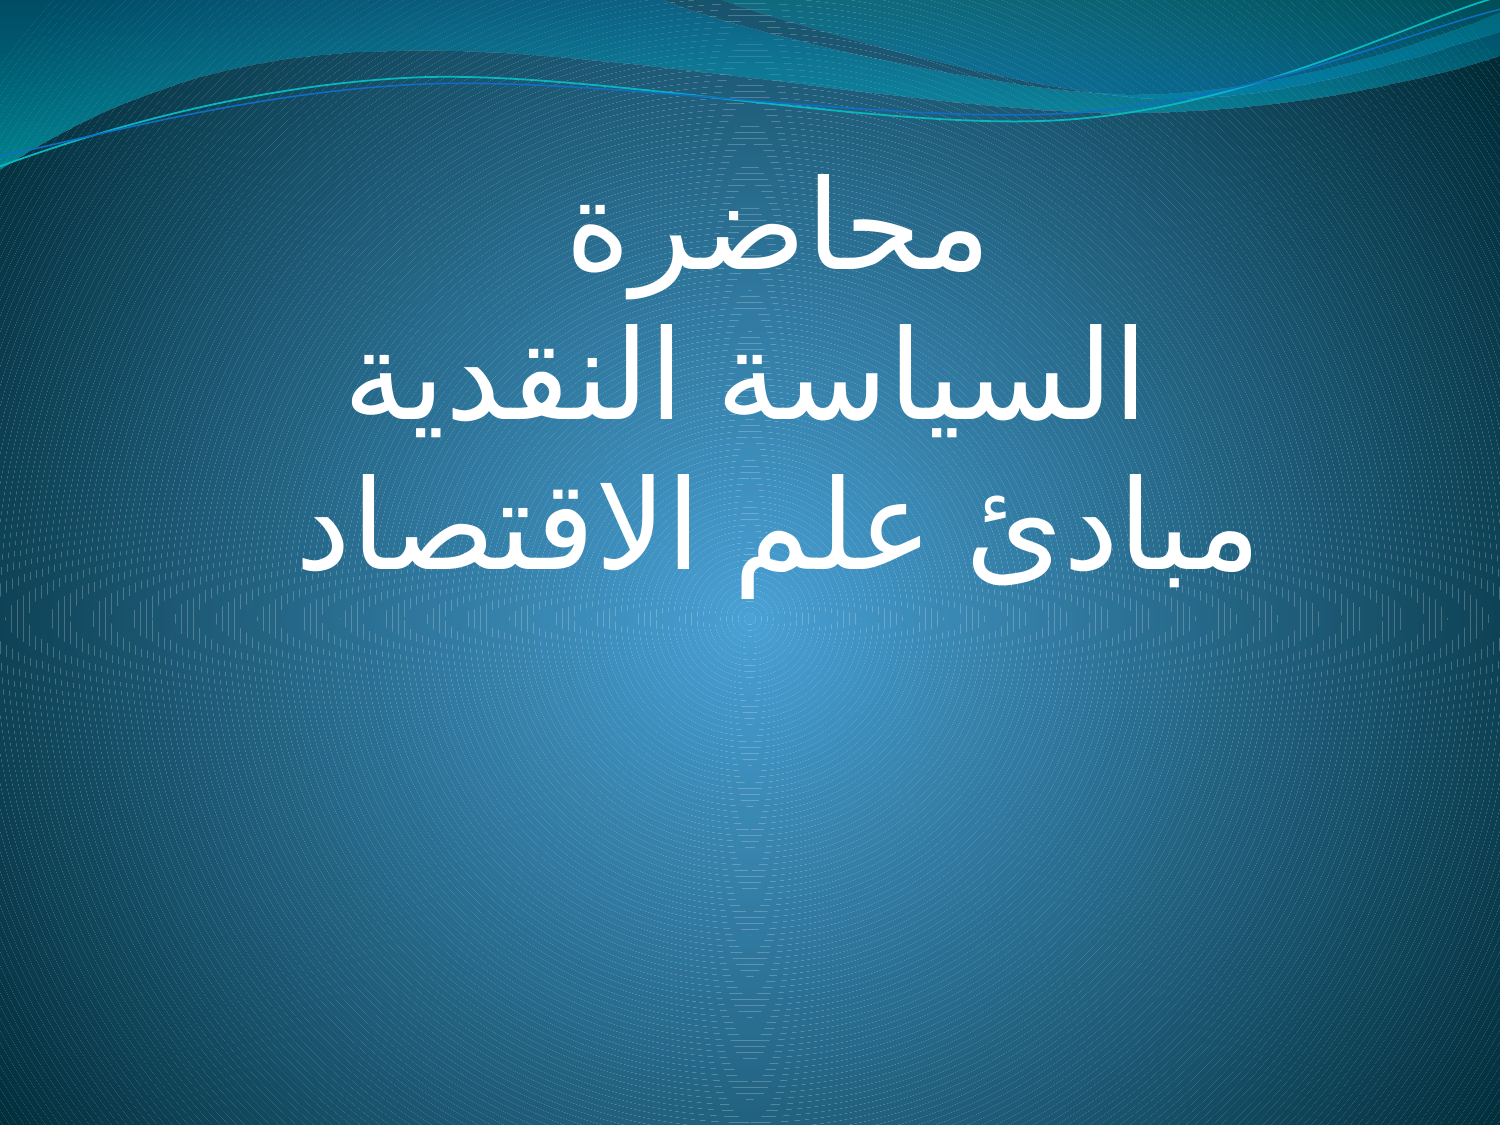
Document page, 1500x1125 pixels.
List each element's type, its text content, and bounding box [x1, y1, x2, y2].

text_box محاضرة السياسة النقدية مبادئ علم الاقتصاد [83, 137, 1442, 647]
